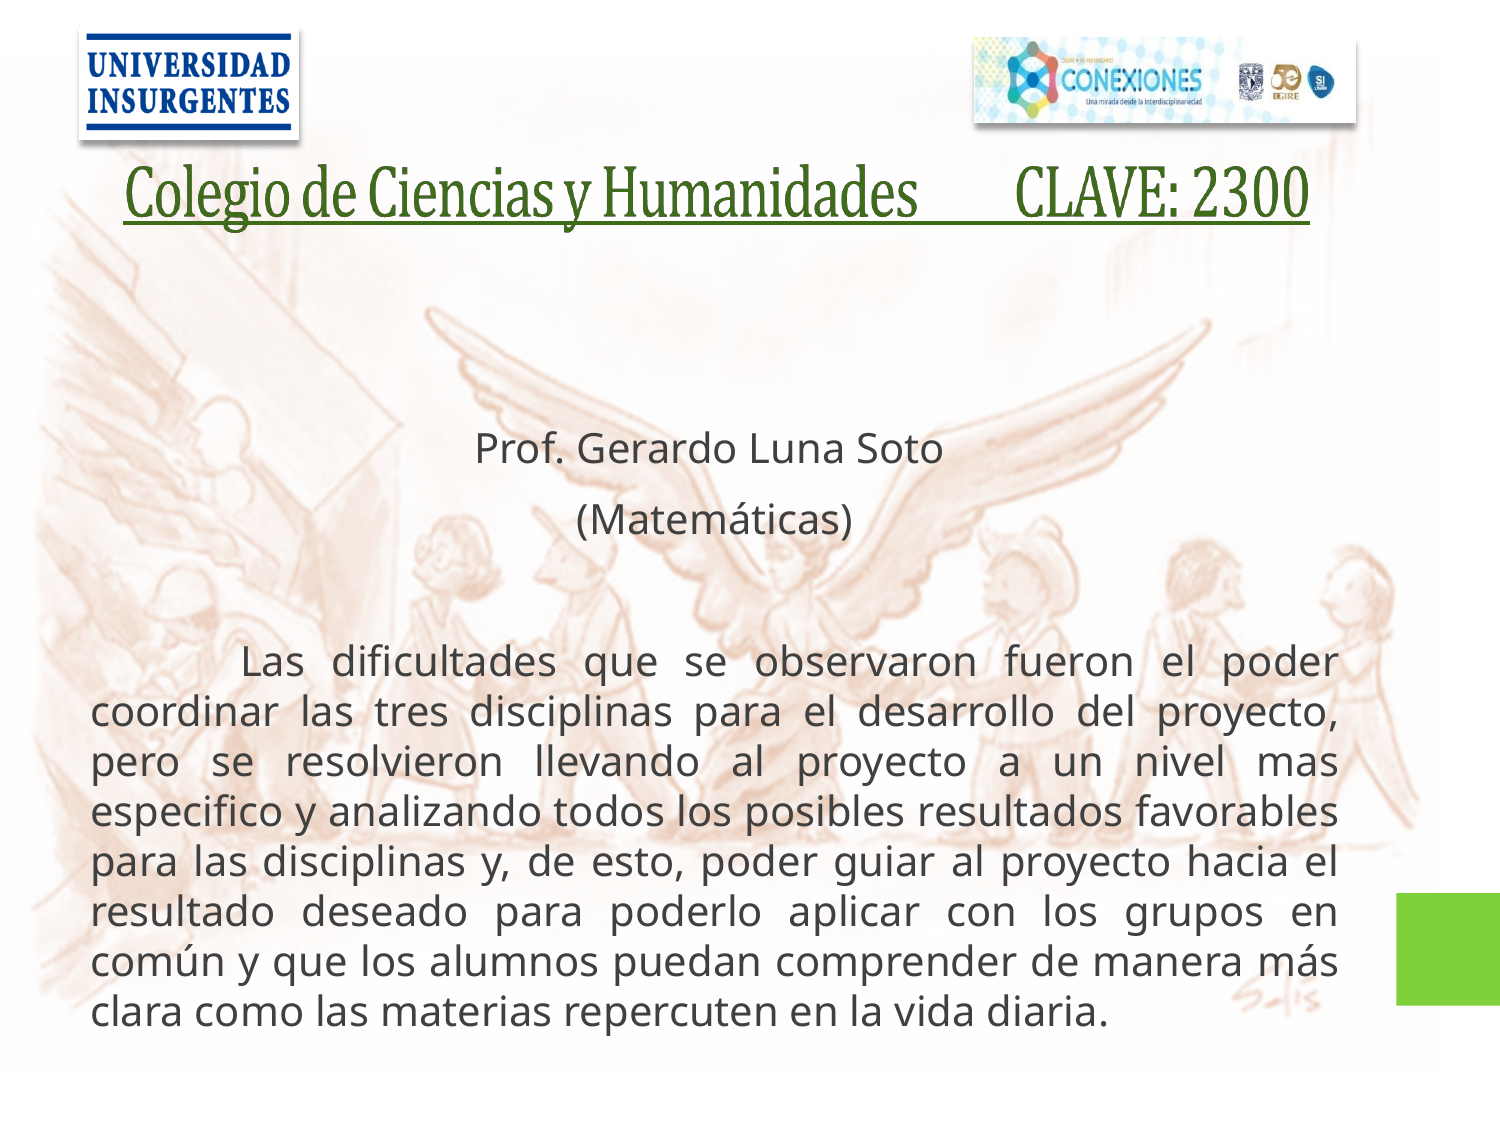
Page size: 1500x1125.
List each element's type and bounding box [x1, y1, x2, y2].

text_box [69, 22, 1500, 1007]
